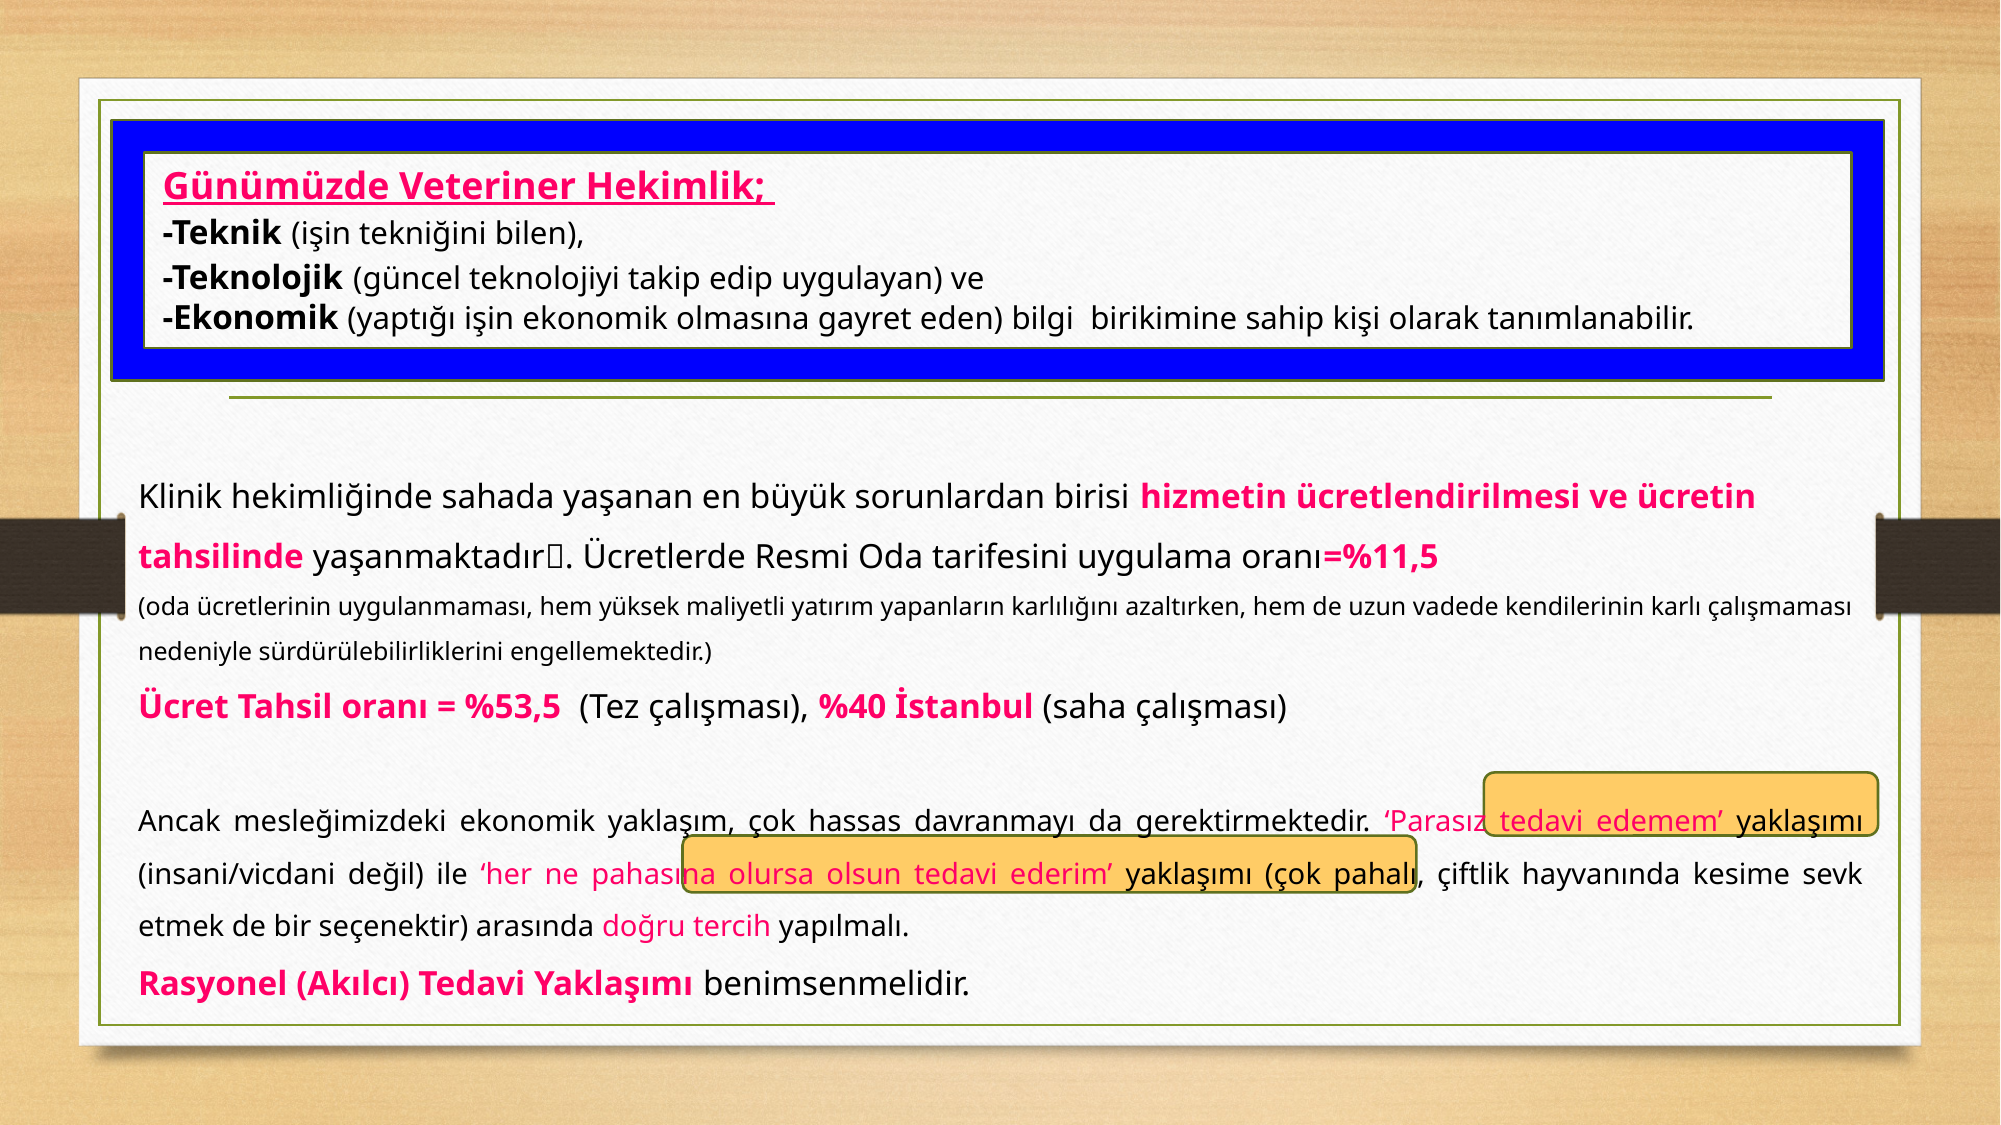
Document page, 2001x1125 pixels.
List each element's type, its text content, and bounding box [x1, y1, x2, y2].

text_box [110, 119, 1885, 382]
picture [0, 0, 2001, 1125]
text_box Günümüzde Veteriner Hekimlik; -Teknik (işin tekniğini bilen), -Teknolojik (güncel teknolojiyi takip edip uygulayan) ve -Ekonomik (yaptığı işin ekonomik olmasına gayret eden) bilgi birikimine sahip kişi olarak tanımlanabilir. [147, 154, 1850, 344]
text_box Klinik hekimliğinde sahada yaşanan en büyük sorunlardan birisi hizmetin ücretlendirilmesi ve ücretin tahsilinde yaşanmaktadır. Ücretlerde Resmi Oda tarifesini uygulama oranı=%11,5 (oda ücretlerinin uygulanmaması, hem yüksek maliyetli yatırım yapanların karlılığını azaltırken, hem de uzun vadede kendilerinin karlı çalışmaması nedeniyle sürdürülebilirliklerini engellemektedir.) Ücret Tahsil oranı = %53,5 (Tez çalışması), %40 İstanbul (saha çalışması) Ancak mesleğimizdeki ekonomik yaklaşım, çok hassas davranmayı da gerektirmektedir. ‘Parasız tedavi edemem’ yaklaşımı (insani/vicdani değil) ile ‘her ne pahasına olursa olsun tedavi ederim’ yaklaşımı (çok pahalı, çiftlik hayvanında kesime sevk etmek de bir seçenektir) arasında doğru tercih yapılmalı. Rasyonel (Akılcı) Tedavi Yaklaşımı benimsenmelidir. [123, 448, 1879, 1010]
